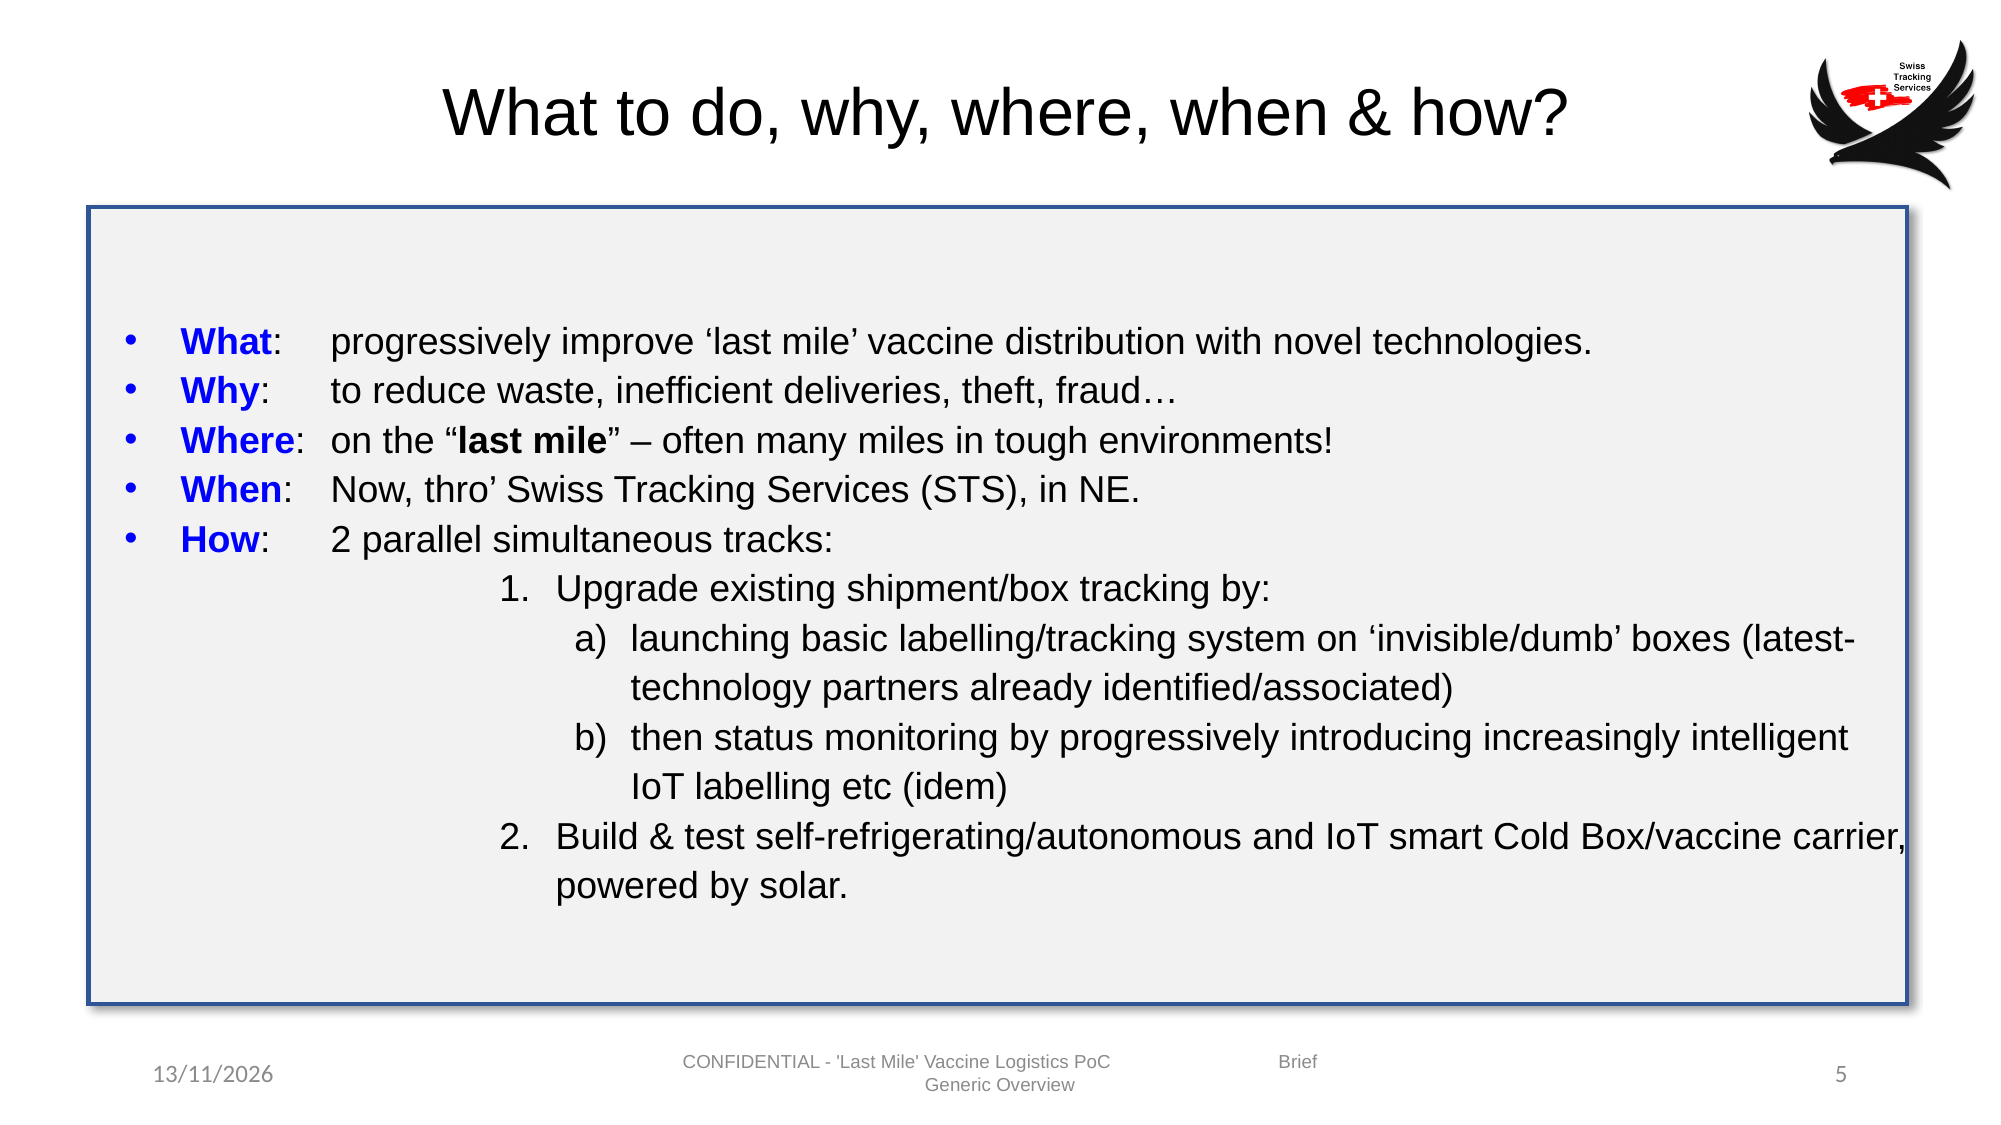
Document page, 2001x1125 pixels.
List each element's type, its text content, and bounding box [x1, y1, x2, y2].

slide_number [137, 1042, 588, 1103]
subtitle What: progressively improve ‘last mile’ vaccine distribution with novel technologies. Why: to reduce waste, inefficient deliveries, theft, fraud… Where: on the “last mile” – often many miles in tough environments! When: Now, thro’ Swiss Tracking Services (STS), in NE. How: 2 parallel simultaneous tracks: Upgrade existing shipment/box tracking by: launching basic labelling/tracking system on ‘invisible/dumb’ boxes (latest-technology partners already identified/associated) then status monitoring by progressively introducing increasingly intelligent IoT labelling etc (idem) Build & test self-refrigerating/autonomous and IoT smart Cold Box/vaccine carrier, powered by solar. [109, 242, 1924, 988]
slide_number 5 [1412, 1042, 1863, 1103]
picture [1801, 29, 1983, 137]
text_box [87, 206, 1908, 1005]
footer CONFIDENTIAL - 'Last Mile' Vaccine Logistics PoC Brief Generic Overview [662, 1042, 1338, 1103]
text_box [137, 137, 2000, 213]
text_box What to do, why, where, when & how? [0, 59, 1863, 168]
